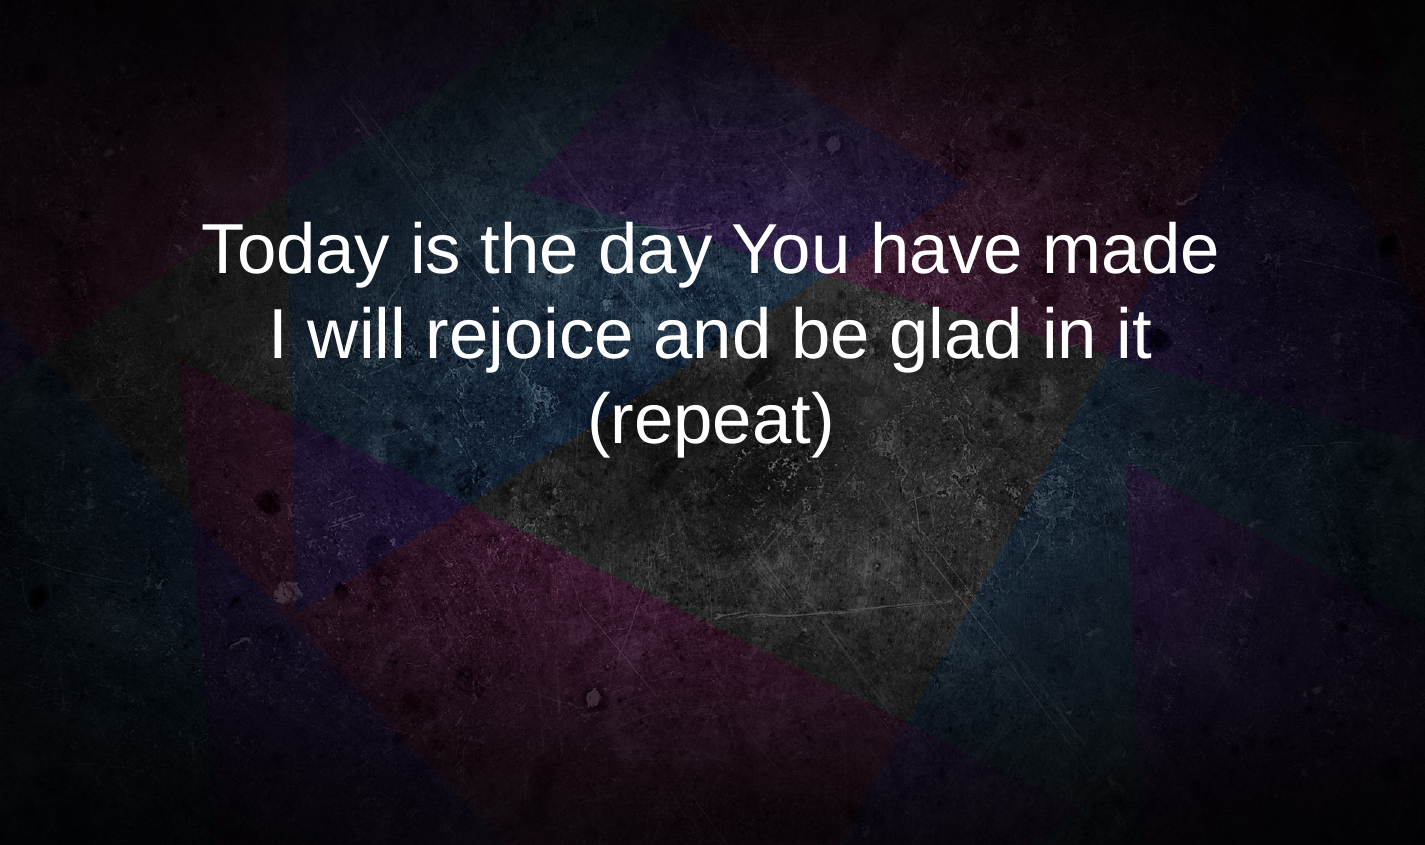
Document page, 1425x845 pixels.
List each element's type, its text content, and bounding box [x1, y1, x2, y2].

picture [0, 0, 1425, 845]
text_box Today is the day You have made I will rejoice and be glad in it (repeat) [49, 195, 1373, 587]
